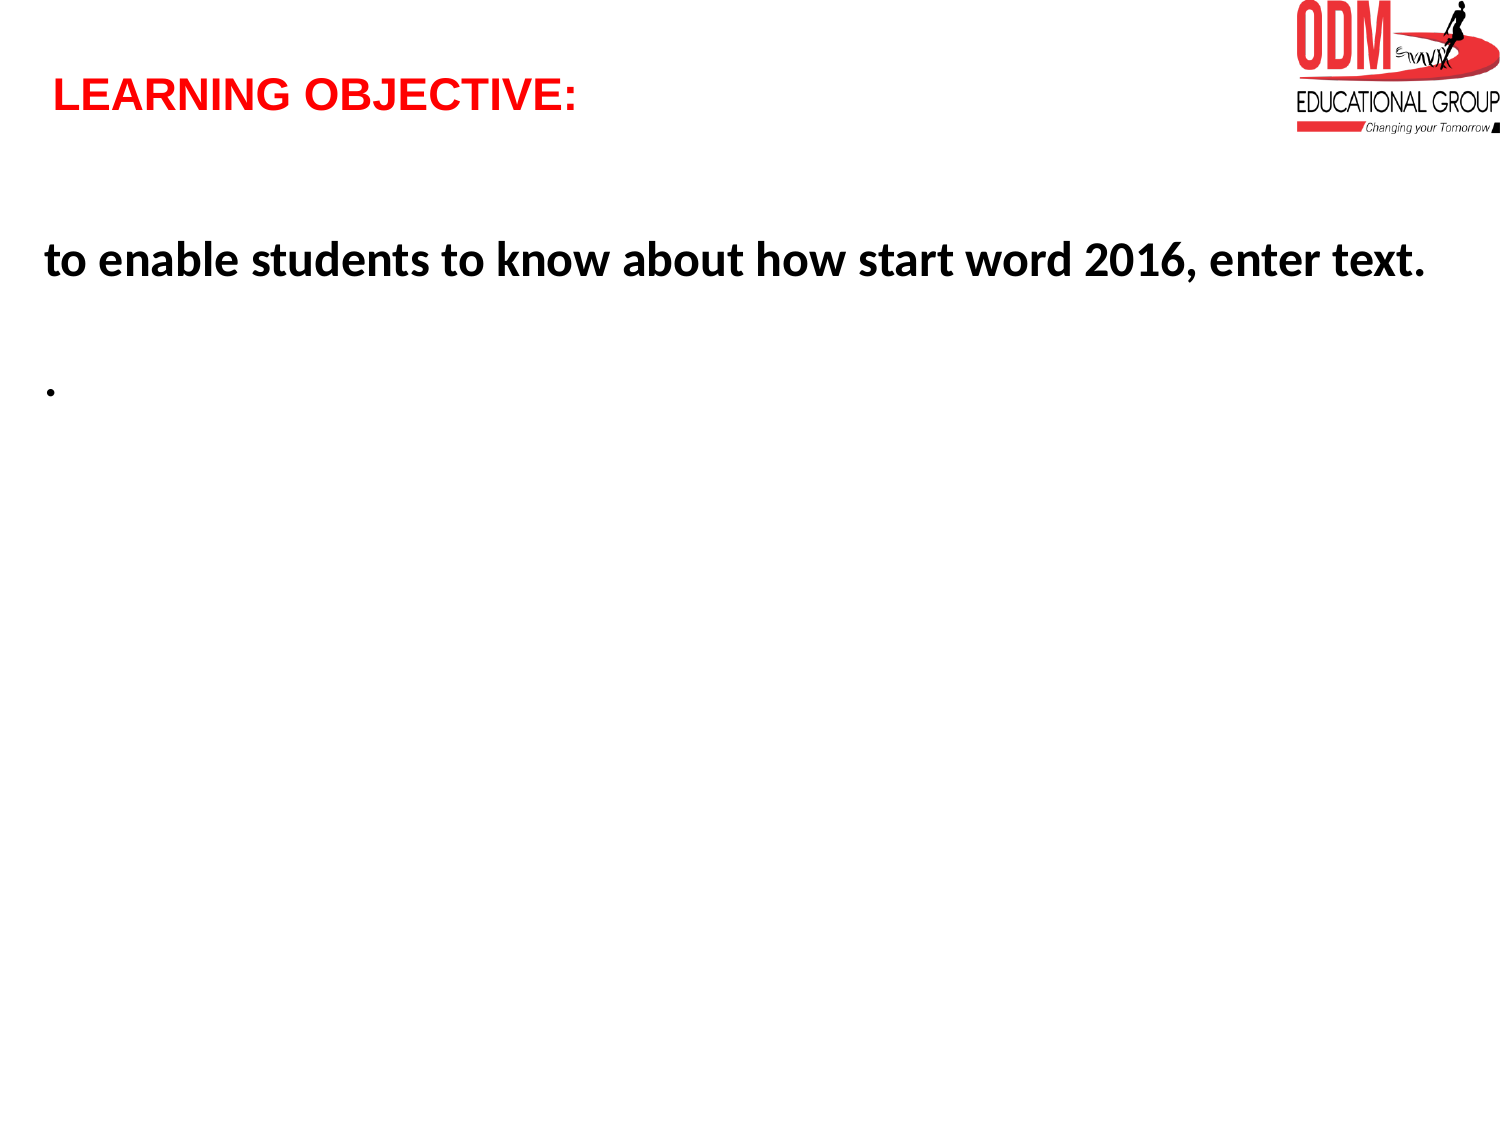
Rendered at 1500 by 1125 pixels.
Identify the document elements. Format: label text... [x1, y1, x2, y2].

picture [1297, 0, 1500, 134]
text_box to enable students to know about how start word 2016, enter text. . [29, 210, 1500, 843]
text_box LEARNING OBJECTIVE: [37, 49, 1463, 210]
